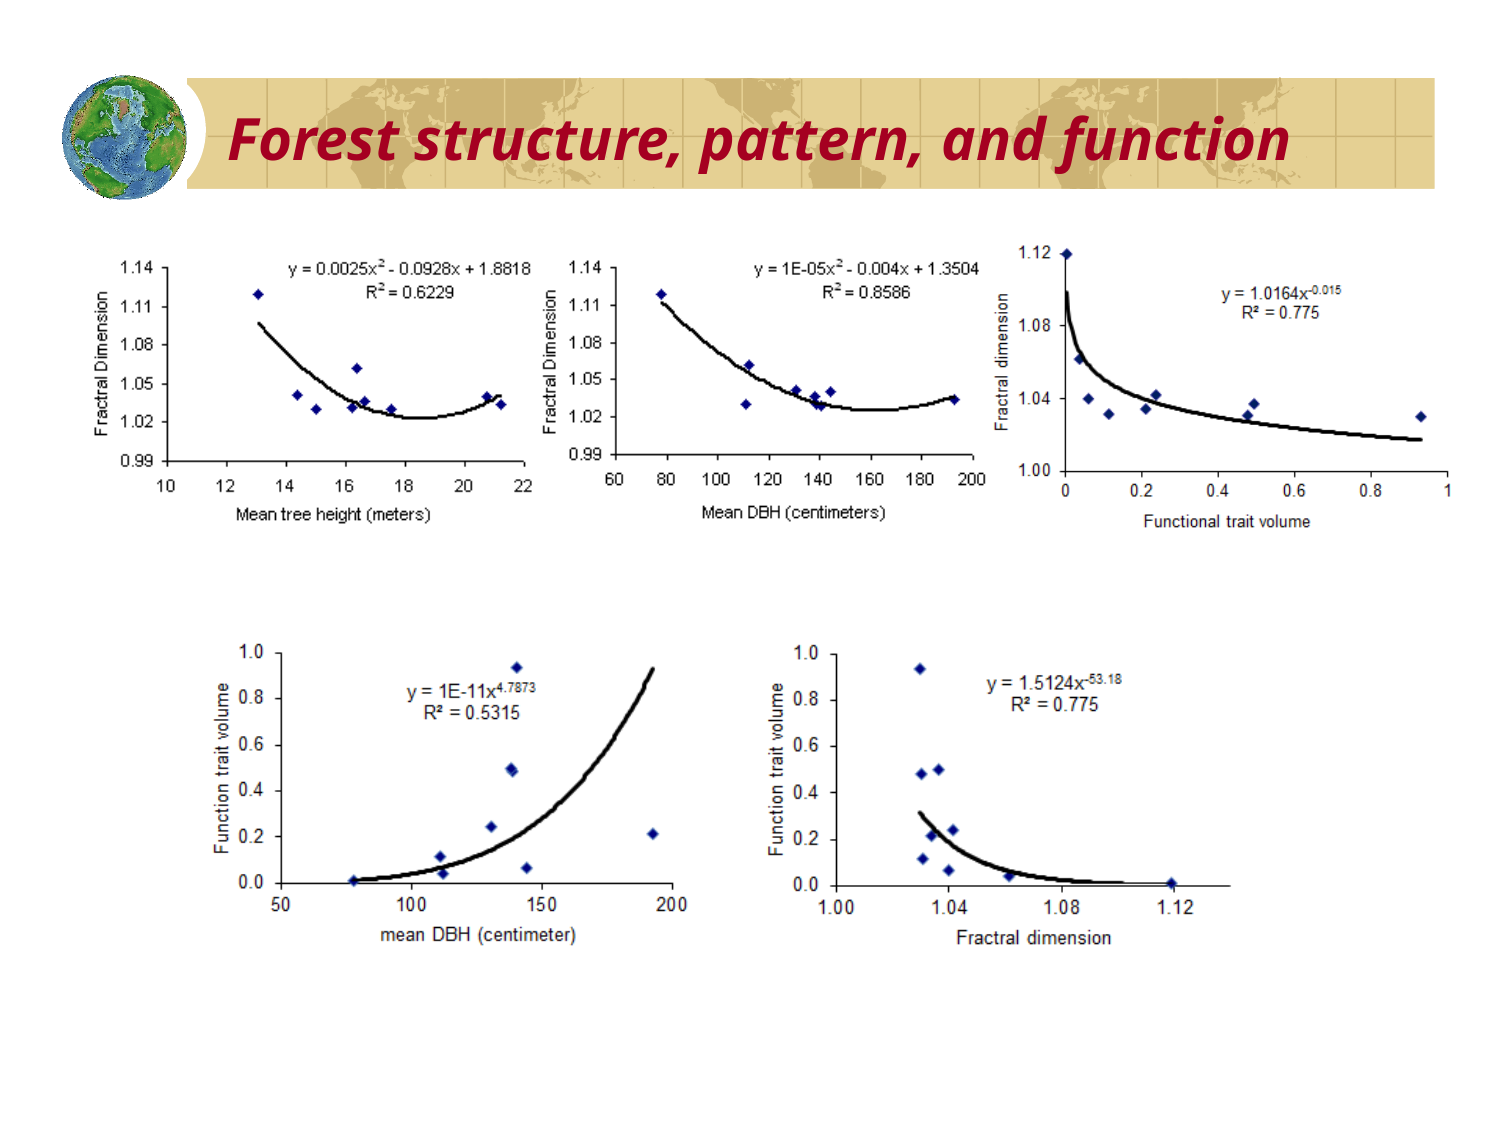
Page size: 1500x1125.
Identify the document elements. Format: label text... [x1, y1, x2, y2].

text_box Forest structure, pattern, and function [212, 99, 1438, 175]
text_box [87, 238, 1456, 530]
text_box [199, 637, 1244, 956]
picture [62, 74, 187, 200]
